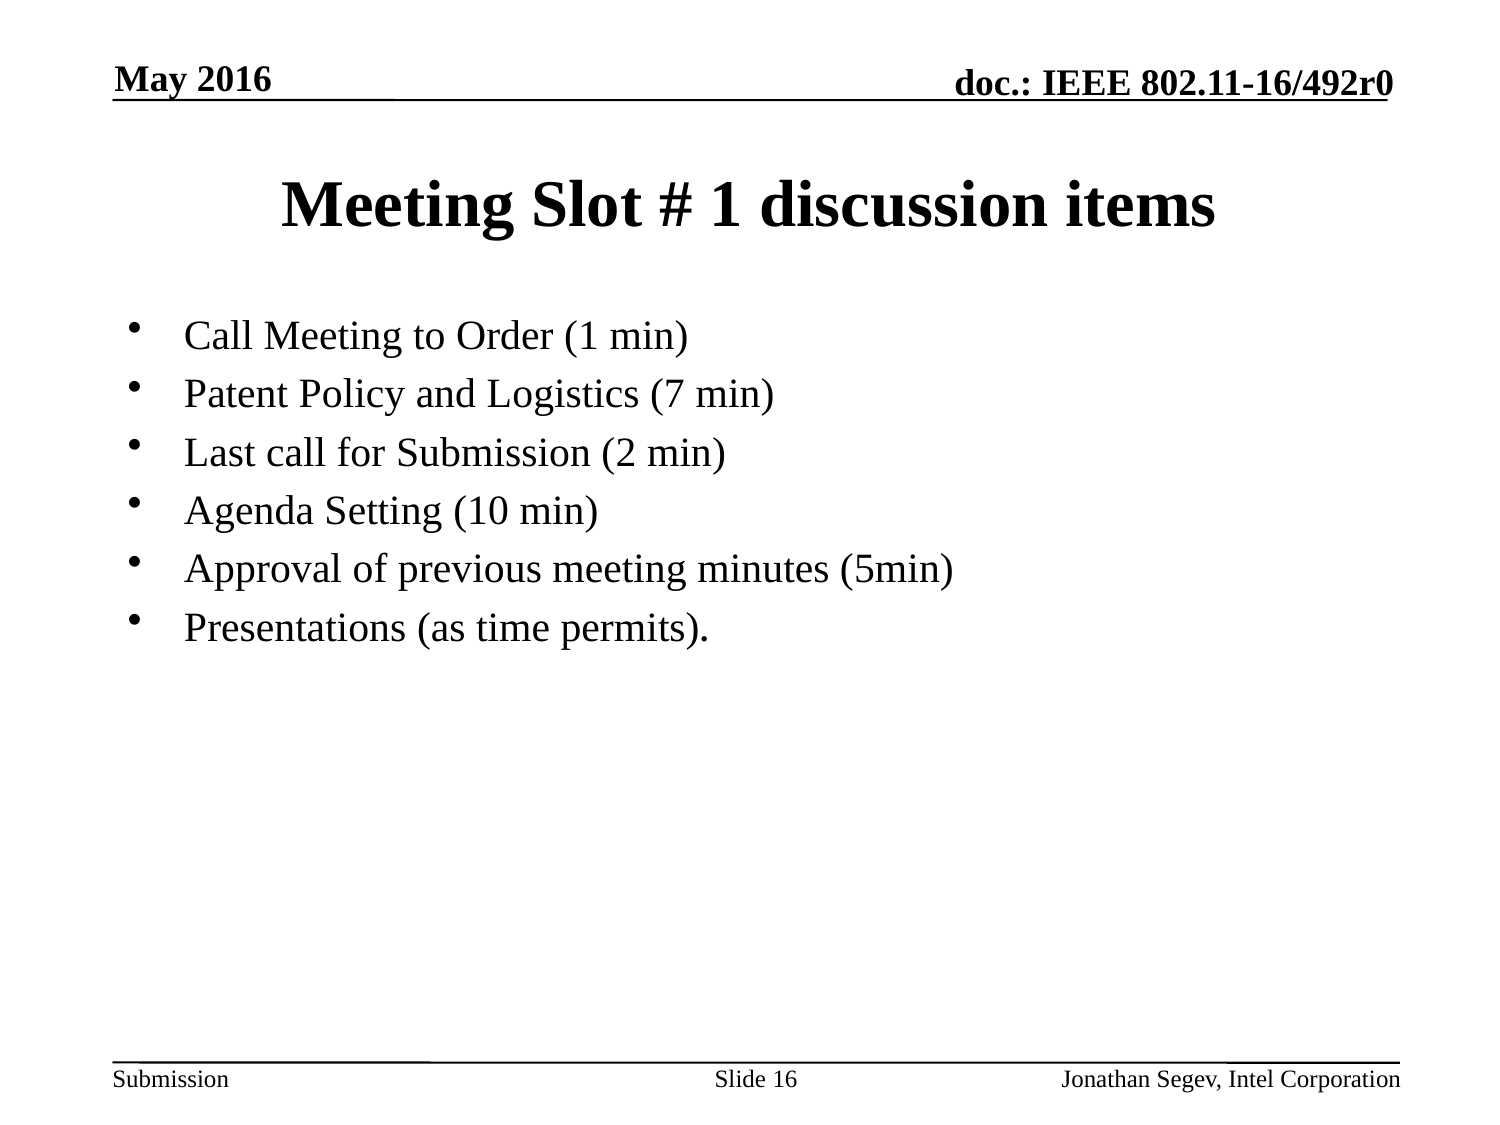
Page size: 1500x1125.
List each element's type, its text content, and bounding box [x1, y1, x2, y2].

footer Jonathan Segev, Intel Corporation [878, 1061, 1402, 1093]
title Meeting Slot # 1 discussion items [112, 112, 1388, 288]
slide_number Slide 16 [712, 1061, 800, 1123]
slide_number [114, 54, 423, 100]
list Call Meeting to Order (1 min) Patent Policy and Logistics (7 min) Last call for Submission (2 min) Agenda Setting (10 min) Approval of previous meeting minutes (5min) Presentations (as time permits). [112, 299, 1424, 1024]
